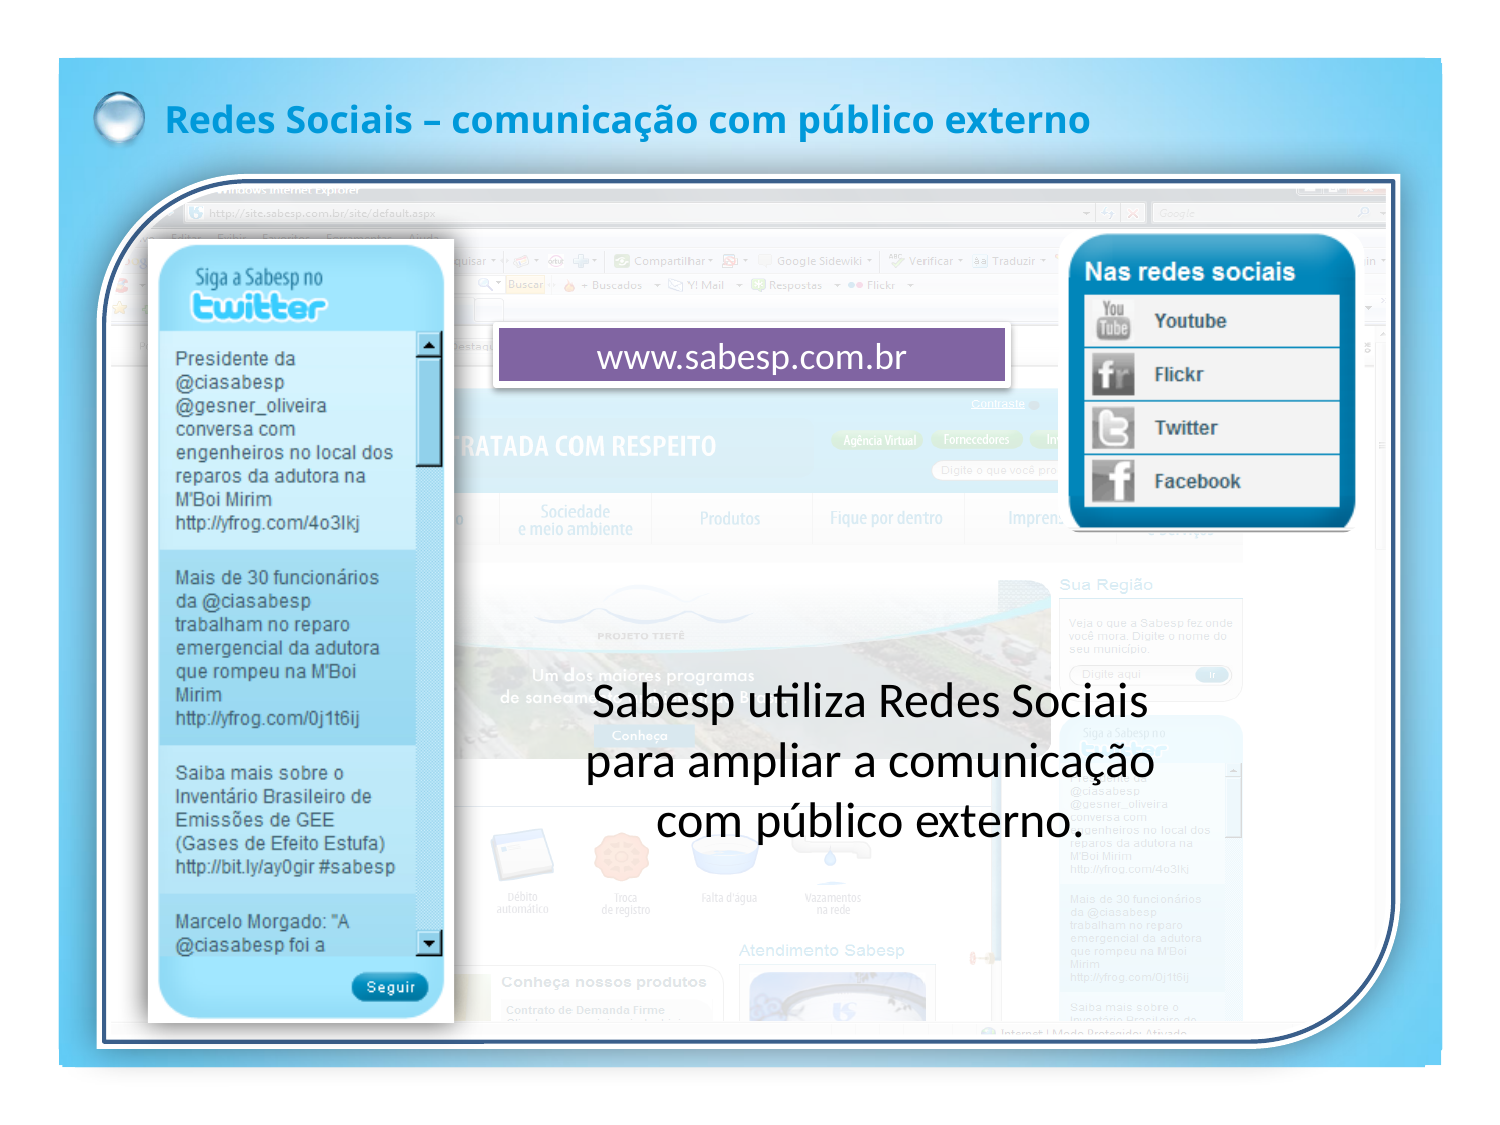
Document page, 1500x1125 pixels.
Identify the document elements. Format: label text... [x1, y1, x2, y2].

picture [0, 0, 1500, 1125]
title Redes Sociais – comunicação com público externo [149, 88, 1247, 150]
